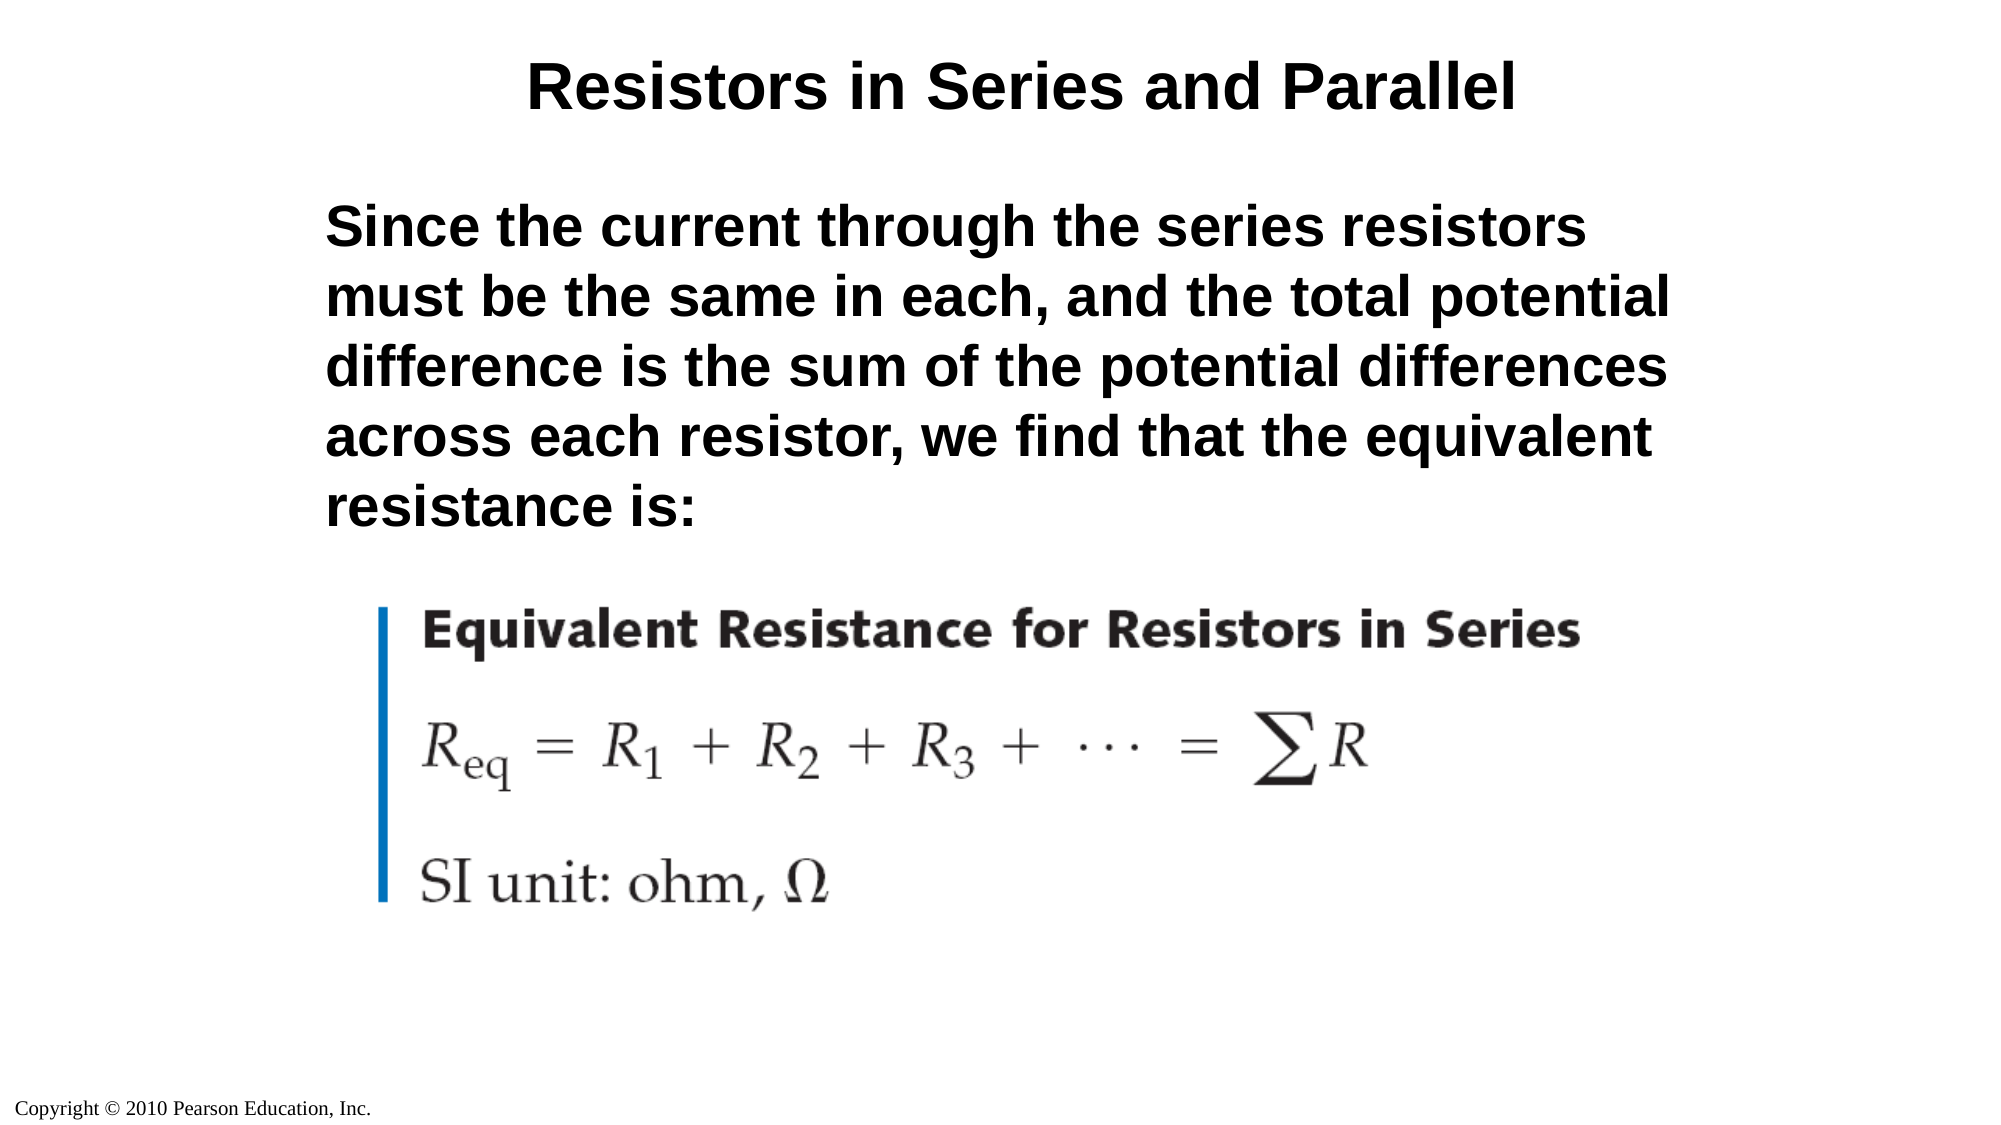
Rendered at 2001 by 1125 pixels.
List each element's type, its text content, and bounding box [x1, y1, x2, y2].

text_box Resistors in Series and Parallel [304, 35, 1723, 130]
text_box Since the current through the series resistors must be the same in each, and the total potential difference is the sum of the potential differences across each resistor, we find that the equivalent resistance is: [310, 181, 1704, 546]
picture [374, 587, 1594, 918]
